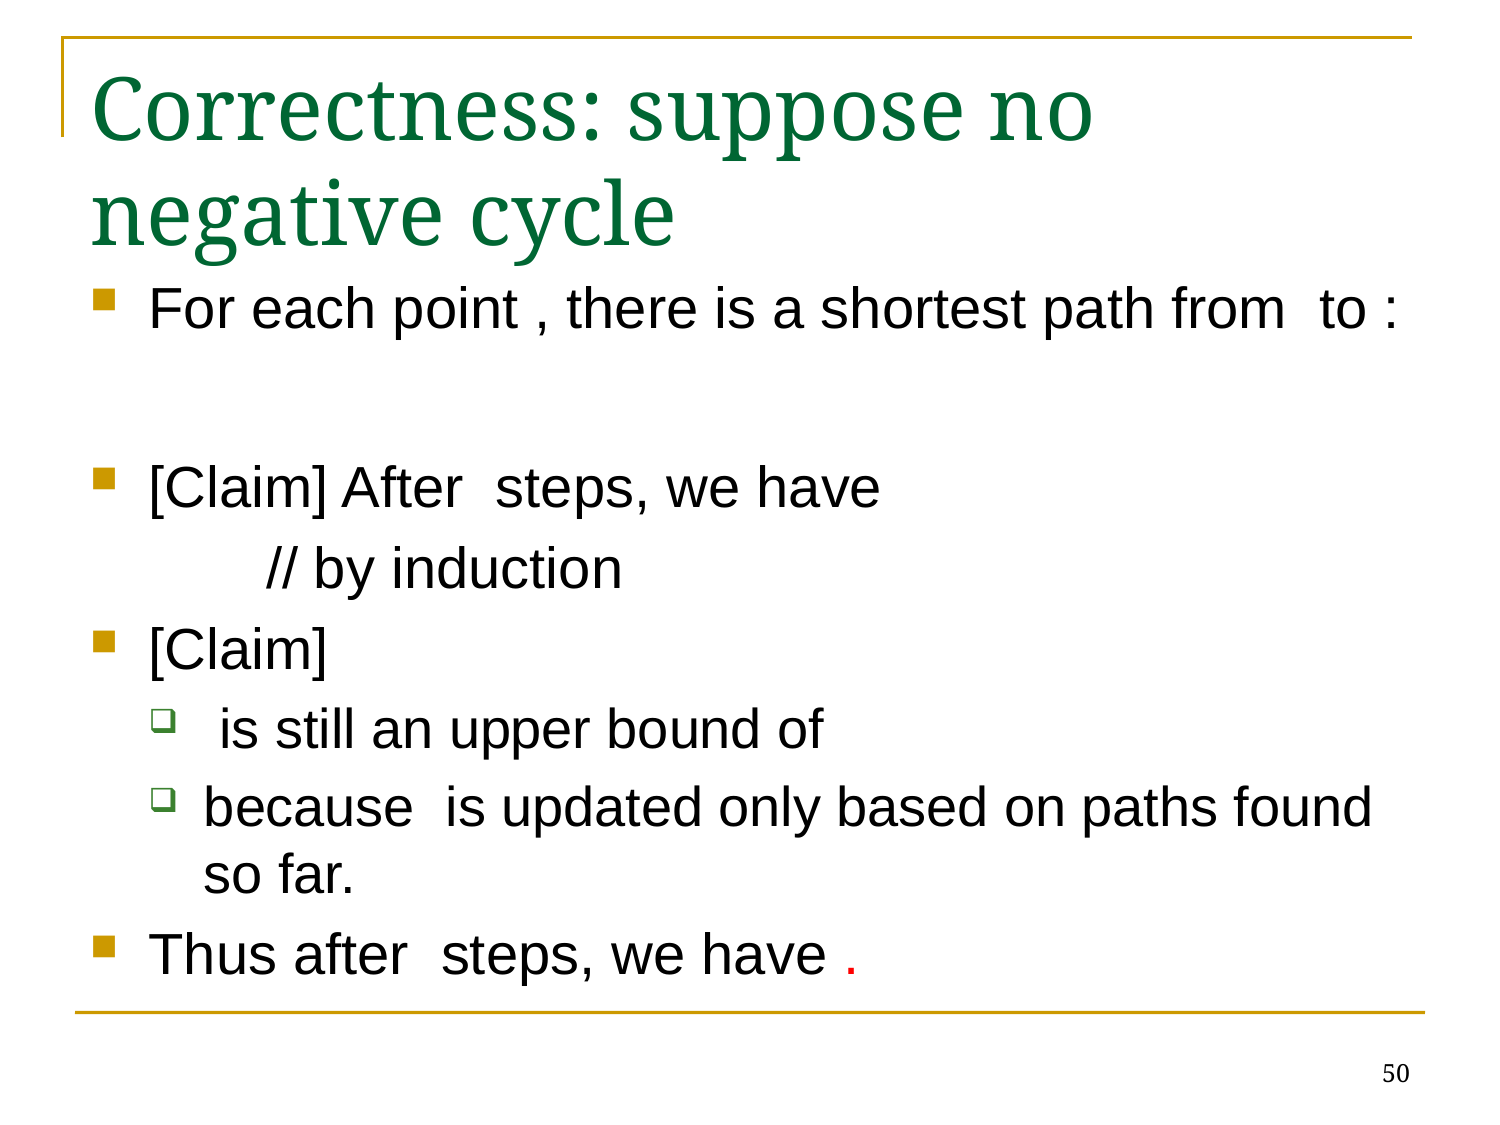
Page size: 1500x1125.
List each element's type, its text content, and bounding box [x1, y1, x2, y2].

slide_number 50 [1074, 1024, 1425, 1100]
title Correctness: suppose no negative cycle [75, 45, 1425, 233]
